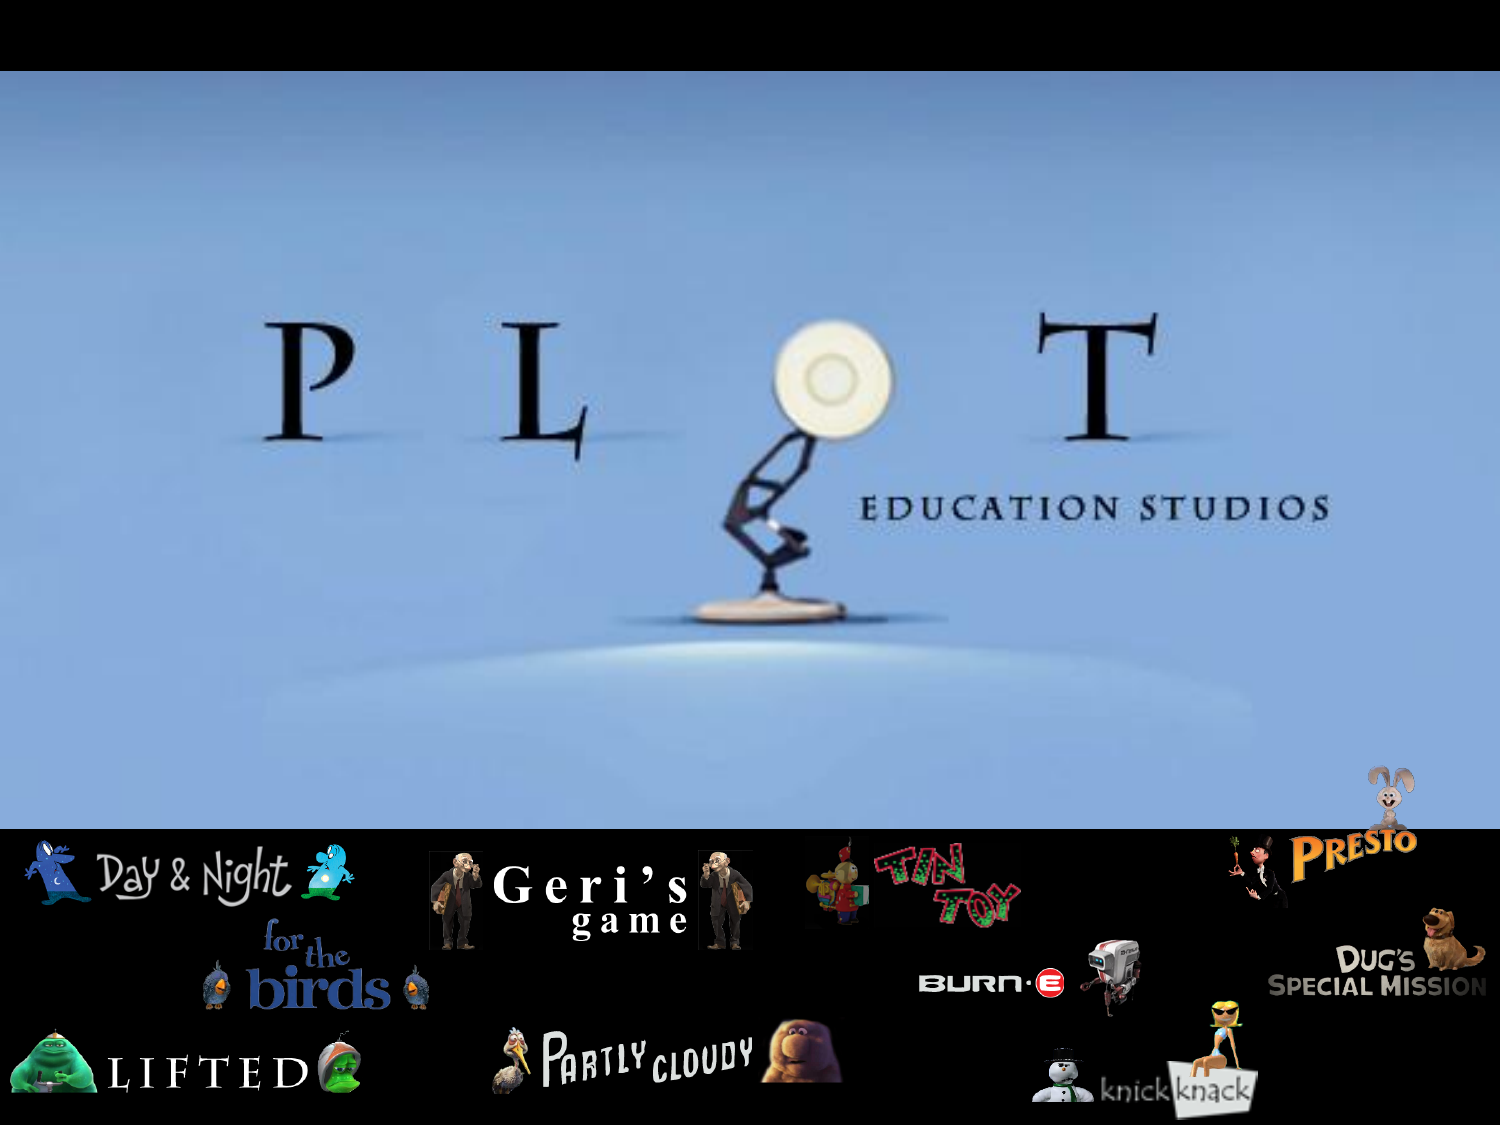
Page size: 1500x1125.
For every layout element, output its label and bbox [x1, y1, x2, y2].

text_box [1021, 998, 1258, 1120]
text_box [9, 1028, 364, 1093]
text_box [1268, 905, 1489, 998]
text_box [21, 837, 355, 908]
text_box [490, 1015, 845, 1094]
text_box [1227, 763, 1417, 909]
picture [0, 71, 1500, 830]
text_box [805, 836, 1021, 929]
text_box [200, 917, 430, 1010]
text_box [919, 938, 1142, 1017]
text_box [429, 850, 753, 950]
